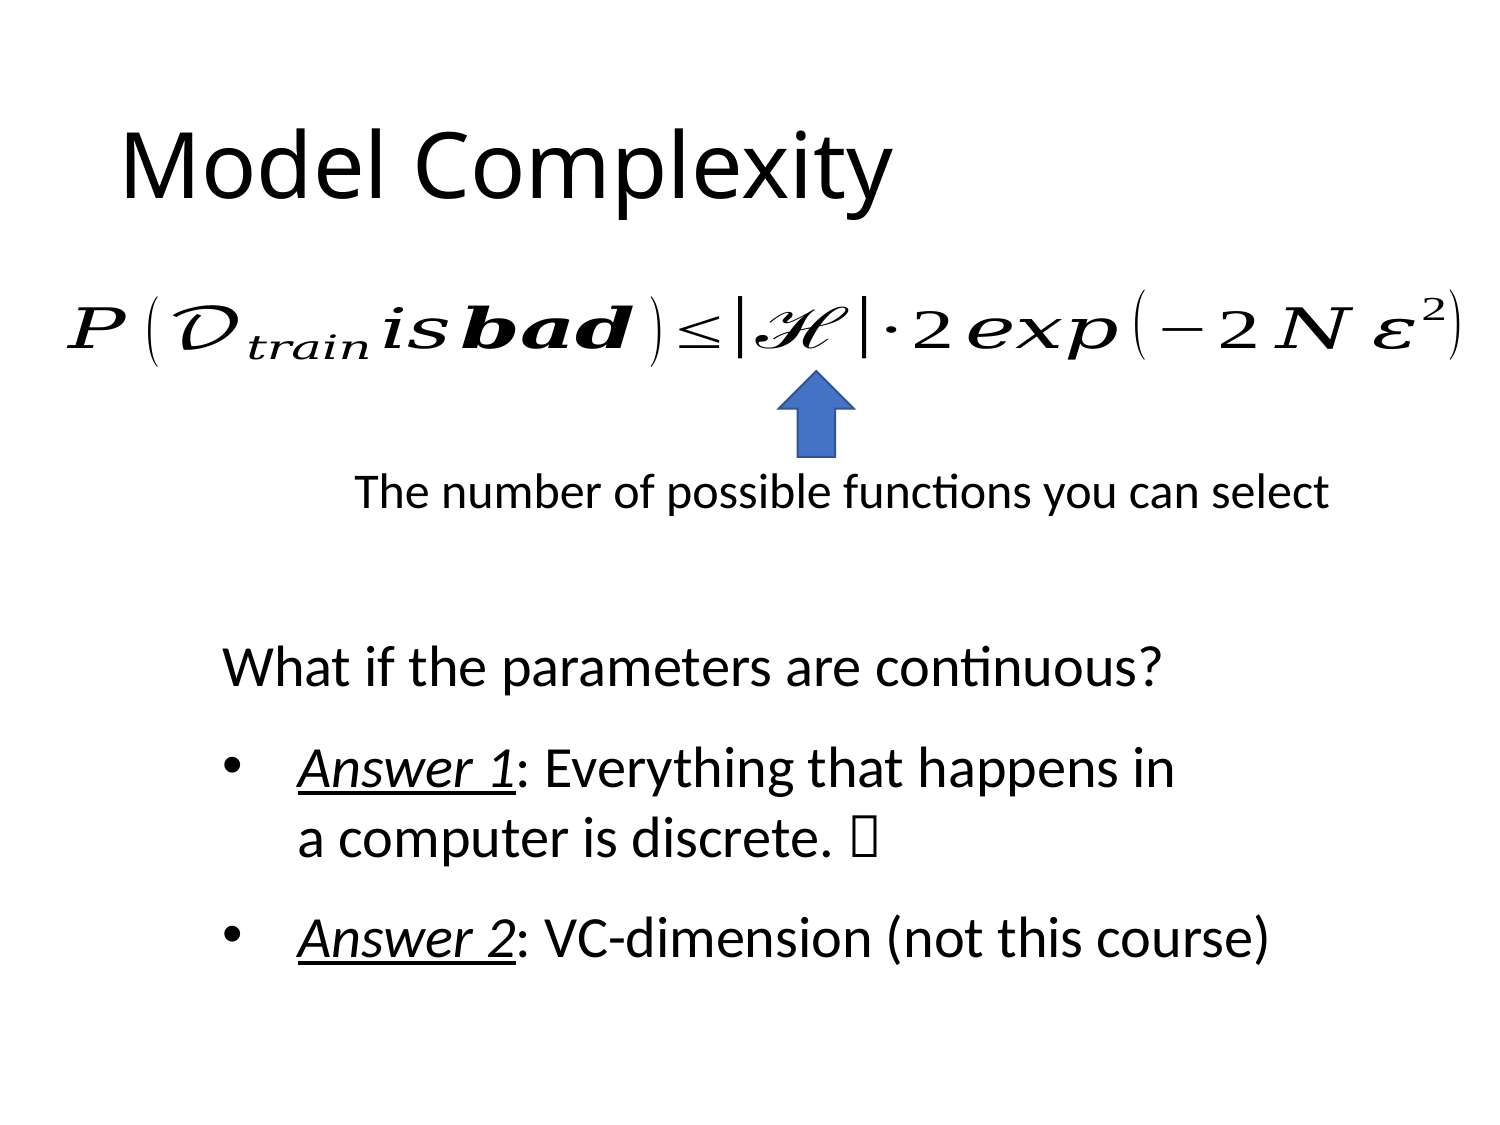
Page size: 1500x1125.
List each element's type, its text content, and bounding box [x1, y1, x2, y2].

title Model Complexity [103, 59, 1397, 278]
text_box The number of possible functions you can select [304, 450, 1381, 526]
text_box Answer 1: Everything that happens in a computer is discrete.  [207, 721, 1199, 877]
text_box [776, 369, 857, 450]
text_box What if the parameters are continuous? [207, 620, 1199, 706]
text_box Answer 2: VC-dimension (not this course) [207, 891, 1350, 977]
